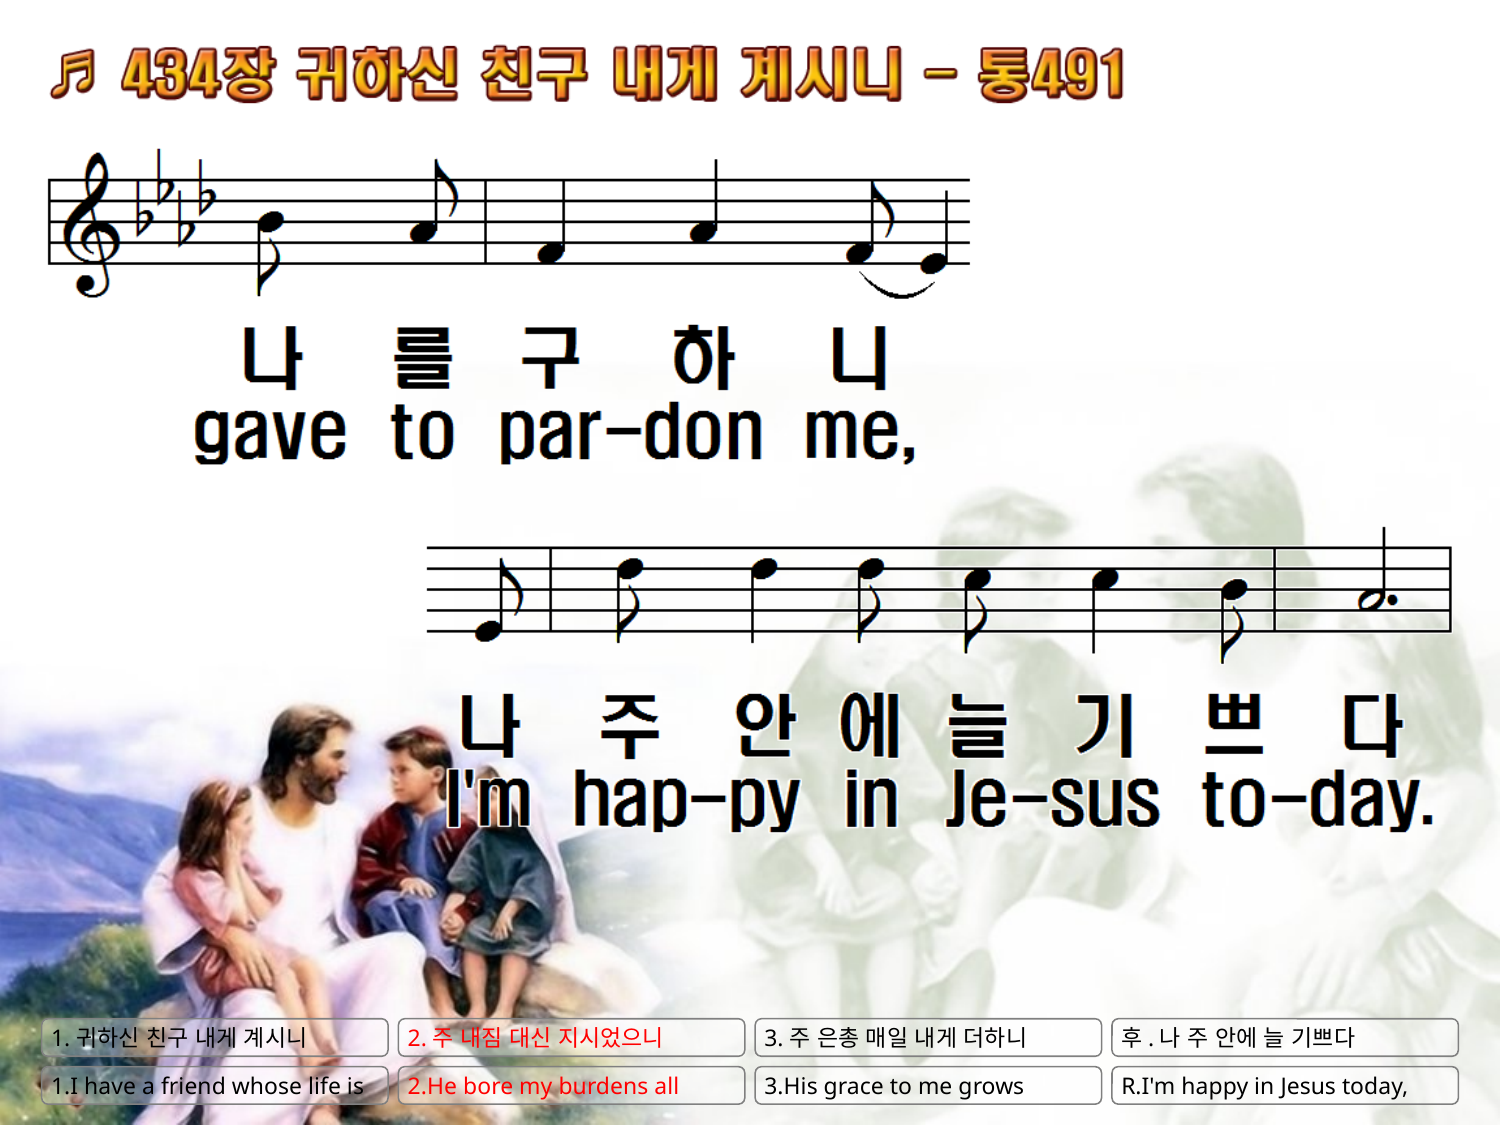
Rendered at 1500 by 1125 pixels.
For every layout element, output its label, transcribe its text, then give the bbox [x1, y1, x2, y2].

text_box 후.나 주 안에 늘 기쁘다 [1111, 1018, 1459, 1057]
text_box 2.He bore my burdens all [398, 1066, 745, 1105]
text_box 1.I have a friend whose life is [41, 1066, 389, 1105]
text_box 3.His grace to me grows [755, 1066, 1102, 1105]
text_box 2.주 내짐 대신 지시었으니 [398, 1018, 745, 1057]
picture [0, 0, 1500, 1125]
text_box R.I'm happy in Jesus today, [1111, 1066, 1459, 1105]
text_box 1.귀하신 친구 내게 계시니 [41, 1018, 389, 1057]
text_box 3.주 은총 매일 내게 더하니 [755, 1018, 1102, 1057]
